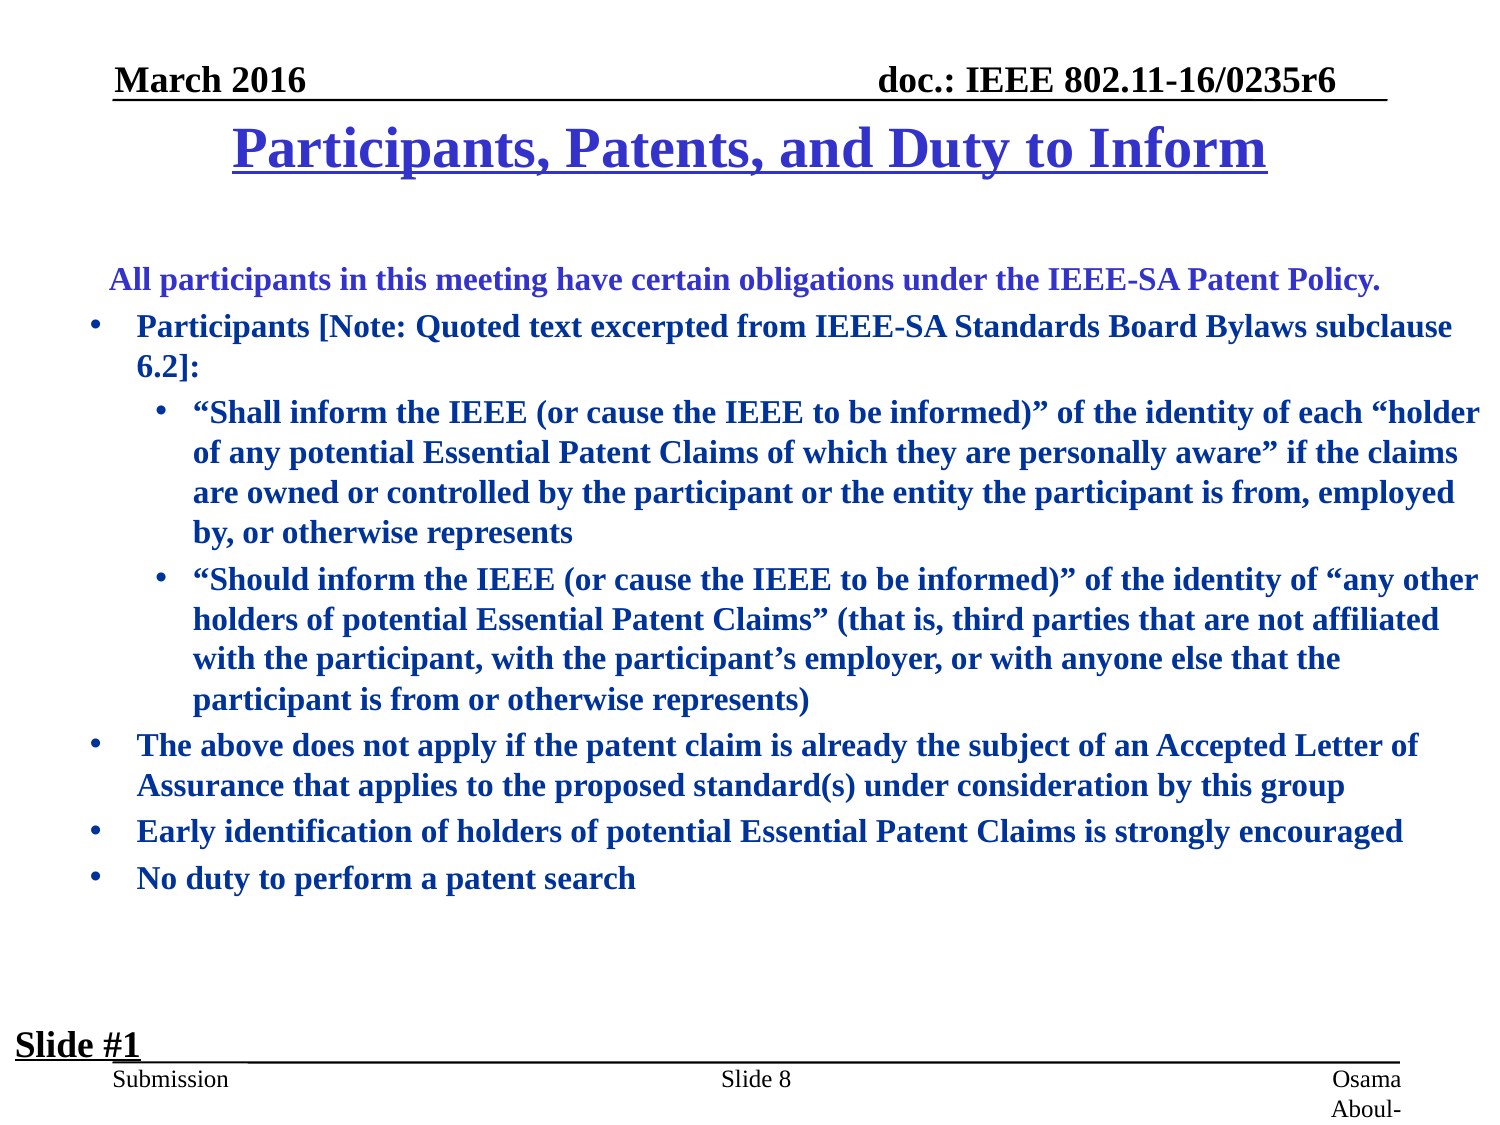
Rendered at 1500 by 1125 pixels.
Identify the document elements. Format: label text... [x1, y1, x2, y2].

title Participants, Patents, and Duty to Inform [112, 163, 1388, 175]
text_box Slide #1 [0, 1050, 157, 1073]
text_box All participants in this meeting have certain obligations under the IEEE-SA Patent Policy. Participants [Note: Quoted text excerpted from IEEE-SA Standards Board Bylaws subclause 6.2]: “Shall inform the IEEE (or cause the IEEE to be informed)” of the identity of each “holder of any potential Essential Patent Claims of which they are personally aware” if the claims are owned or controlled by the participant or the entity the participant is from, employed by, or otherwise represents “Should inform the IEEE (or cause the IEEE to be informed)” of the identity of “any other holders of potential Essential Patent Claims” (that is, third parties that are not affiliated with the participant, with the participant’s employer, or with anyone else that the participant is from or otherwise represents) The above does not apply if the patent claim is already the subject of an Accepted Letter of Assurance that applies to the proposed standard(s) under consideration by this group Early identification of holders of potential Essential Patent Claims is strongly encouraged No duty to perform a patent search [0, 249, 1500, 1050]
footer Osama Aboul-Magd (Huawei Technologies) [1324, 1061, 1402, 1093]
text_box [87, 37, 1438, 163]
slide_number Slide 8 [712, 1061, 800, 1093]
